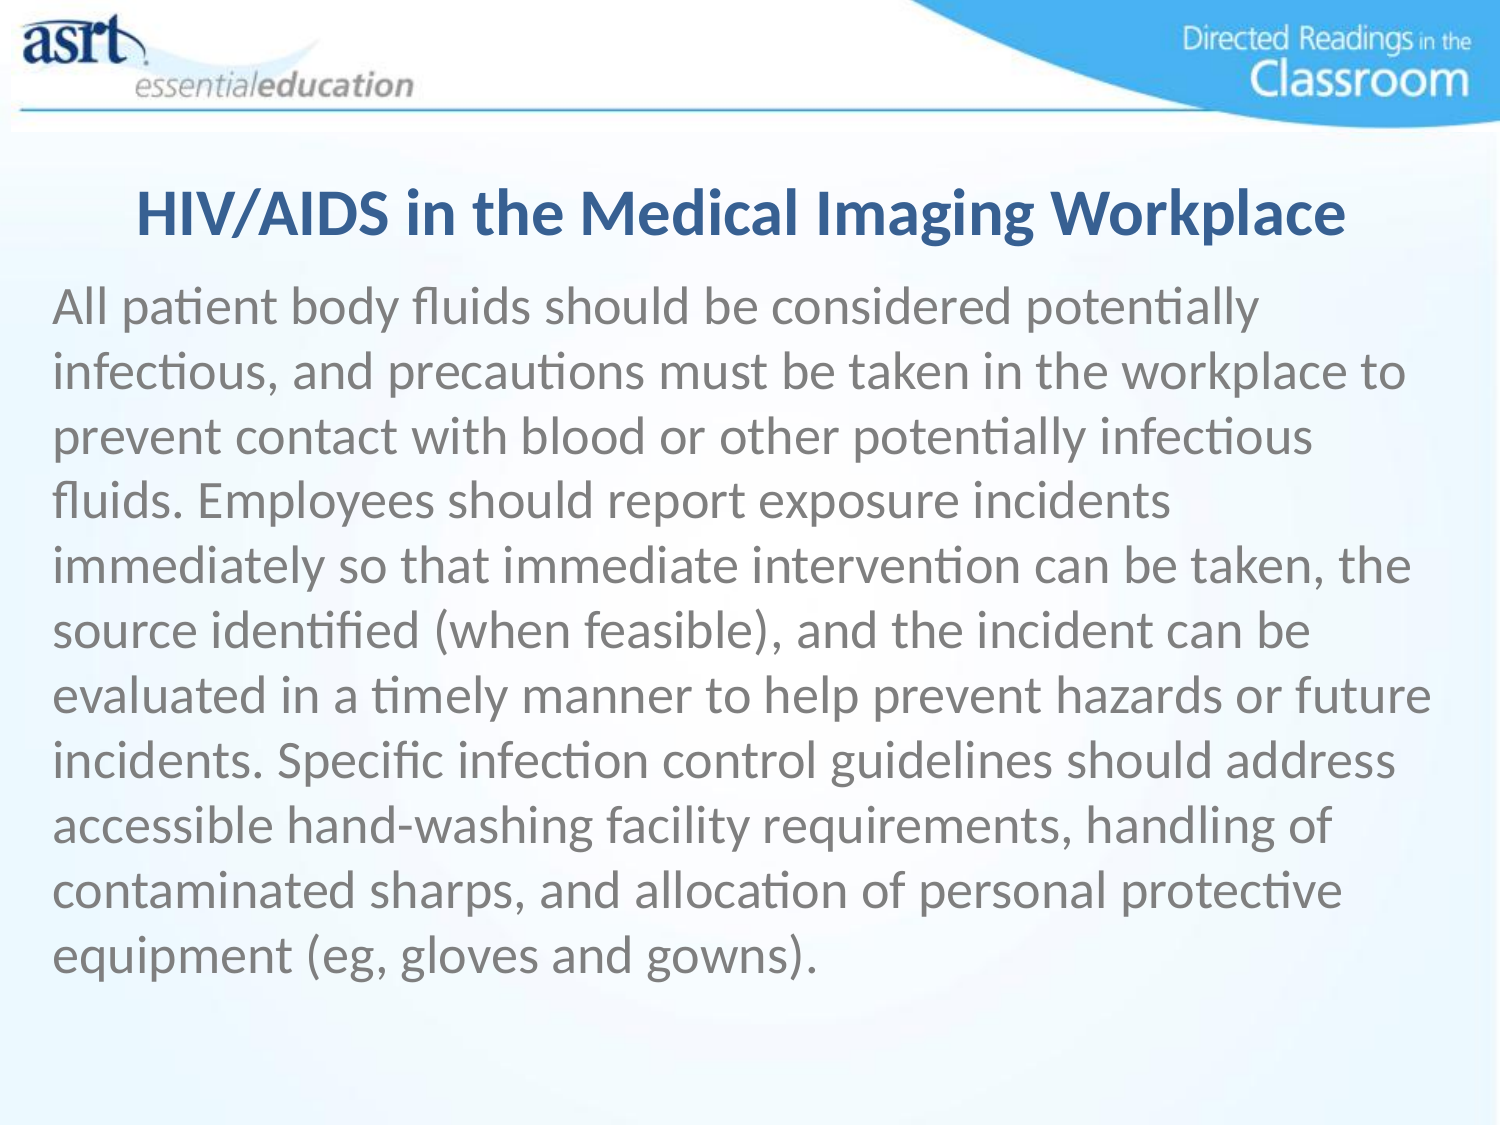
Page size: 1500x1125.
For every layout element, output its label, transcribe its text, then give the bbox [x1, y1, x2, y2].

picture [0, 0, 1500, 1125]
list All patient body fluids should be considered potentially infectious, and precautions must be taken in the workplace to prevent contact with blood or other potentially infectious fluids. Employees should report exposure incidents immediately so that immediate intervention can be taken, the source identified (when feasible), and the incident can be evaluated in a timely manner to help prevent hazards or future incidents. Specific infection control guidelines should address accessible hand-washing facility requirements, handling of contaminated sharps, and allocation of personal protective equipment (eg, gloves and gowns). [37, 262, 1475, 955]
title HIV/AIDS in the Medical Imaging Workplace [75, 115, 1425, 262]
